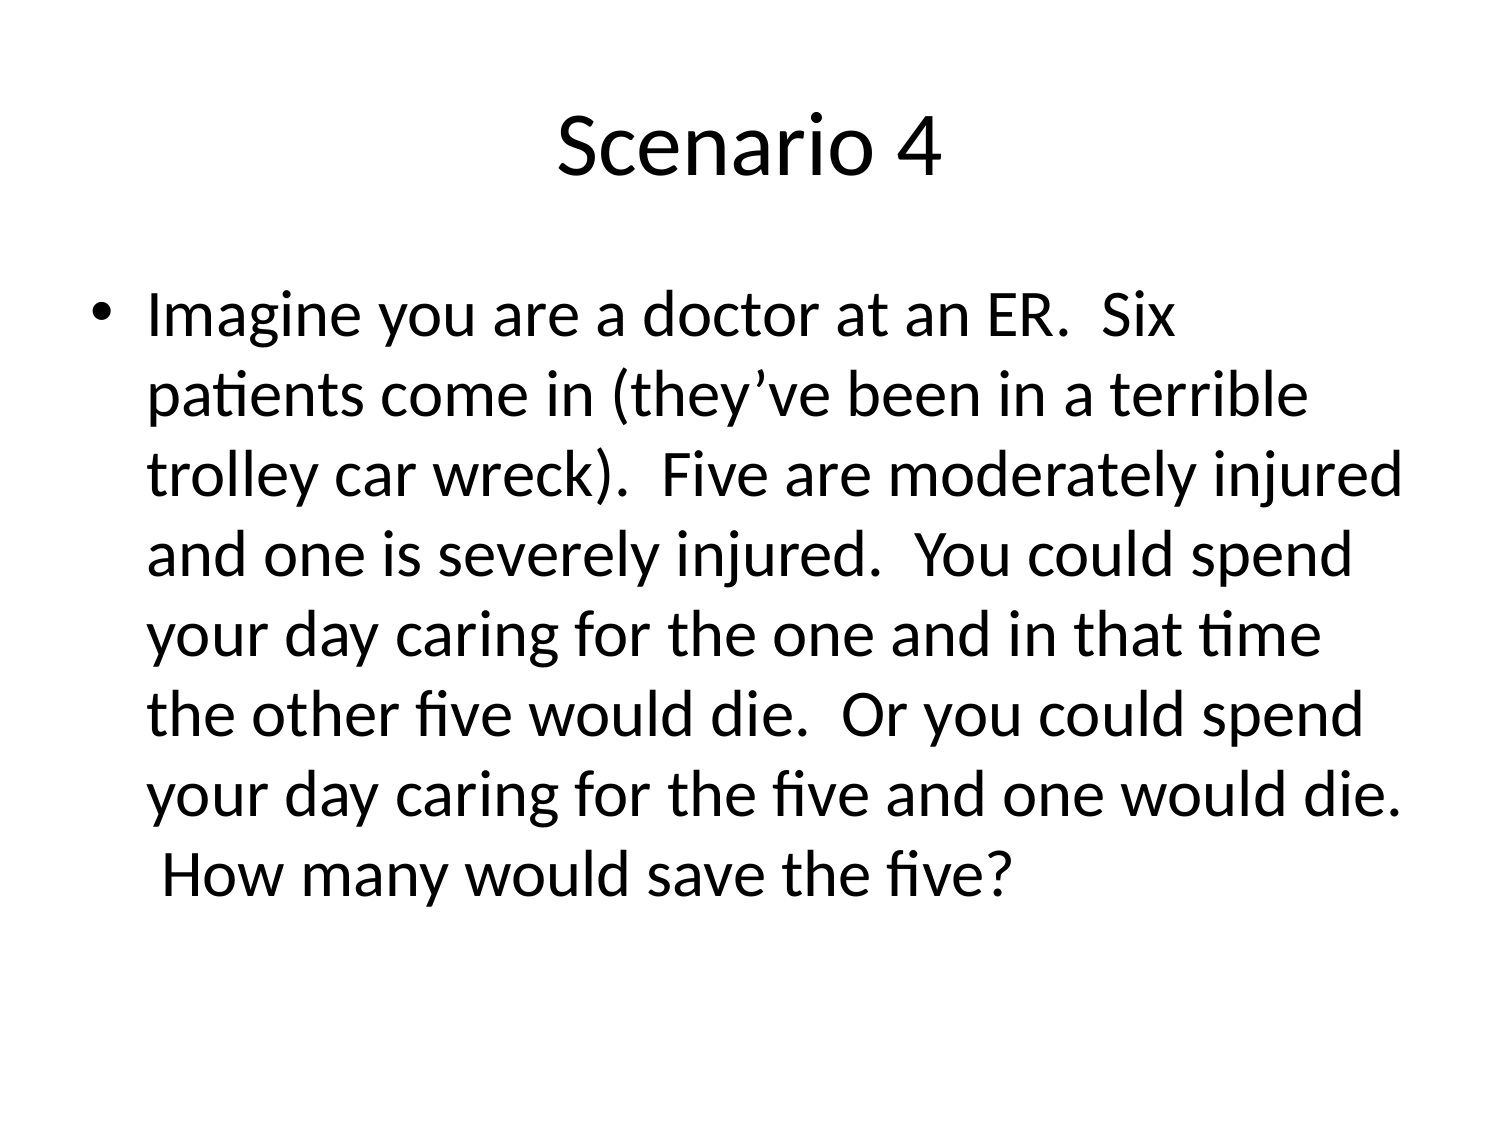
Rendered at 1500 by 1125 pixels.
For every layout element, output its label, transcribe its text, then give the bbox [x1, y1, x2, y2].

title Scenario 4 [75, 45, 1425, 233]
list Imagine you are a doctor at an ER. Six patients come in (they’ve been in a terrible trolley car wreck). Five are moderately injured and one is severely injured. You could spend your day caring for the one and in that time the other five would die. Or you could spend your day caring for the five and one would die. How many would save the five? [75, 262, 1425, 1005]
